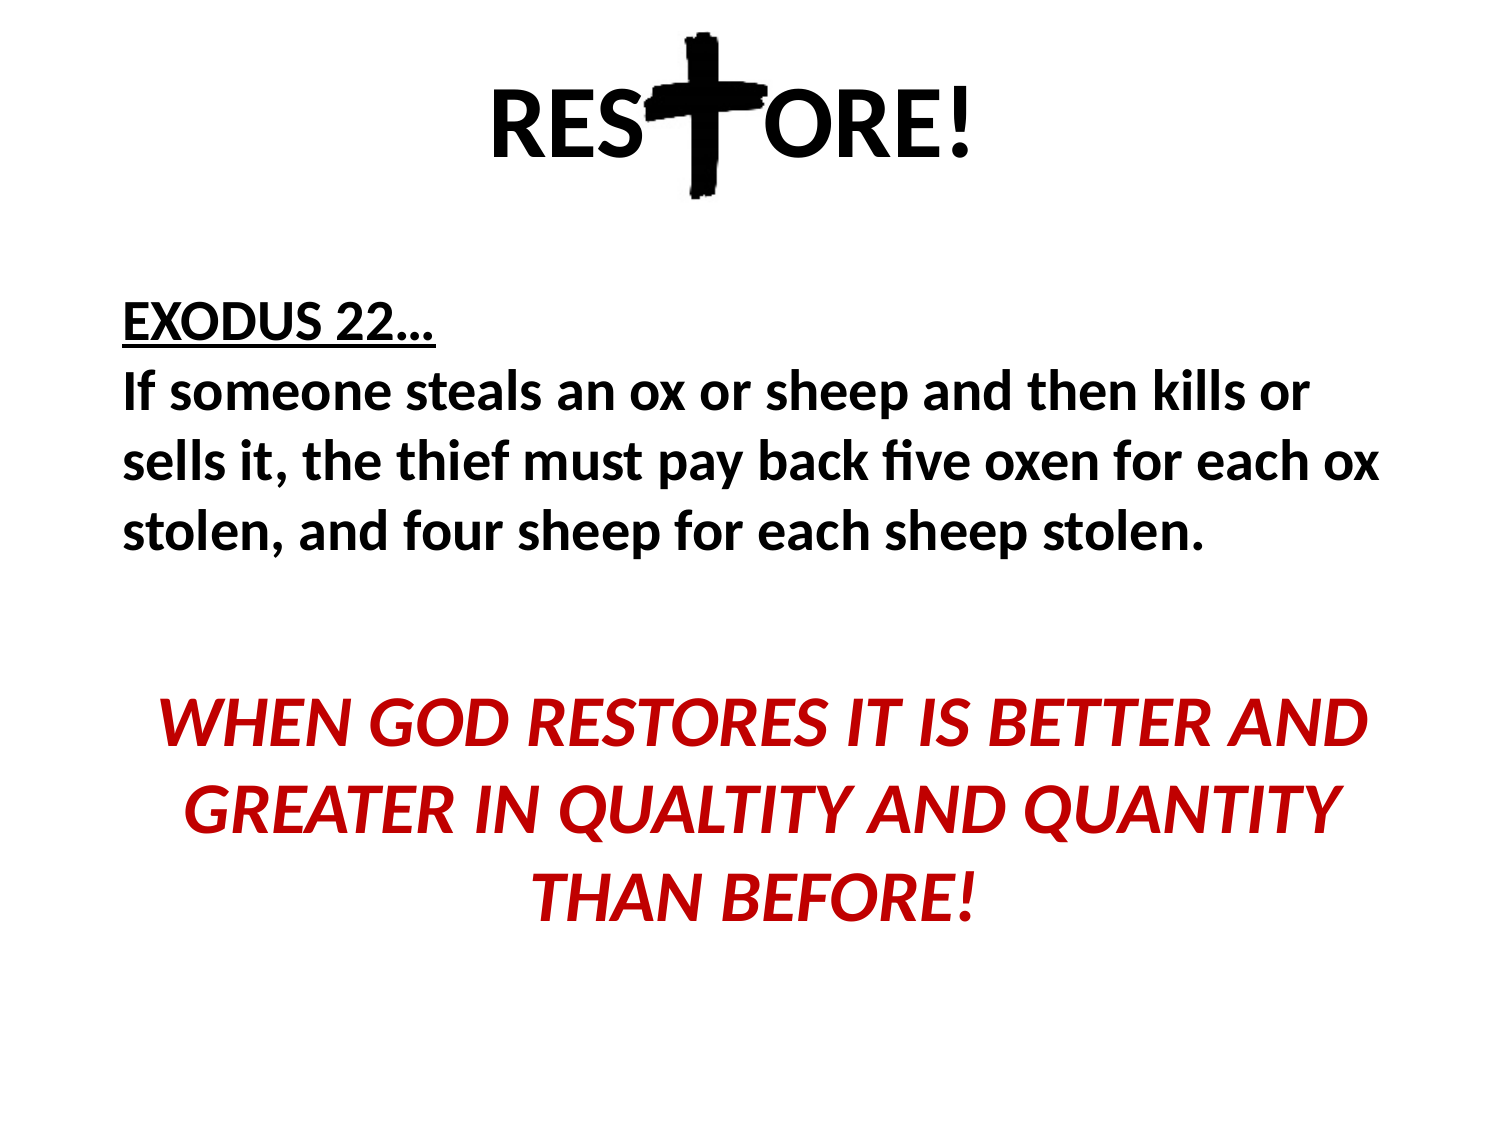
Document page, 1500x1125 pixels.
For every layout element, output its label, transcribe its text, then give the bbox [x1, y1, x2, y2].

text_box RES ORE! [795, 46, 1012, 187]
text_box RES ORE! [473, 46, 624, 187]
text_box EXODUS 22… If someone steals an ox or sheep and then kills or sells it, the thief must pay back five oxen for each ox stolen, and four sheep for each sheep stolen. [107, 274, 1418, 570]
picture [624, 31, 795, 204]
text_box WHEN GOD RESTORES IT IS BETTER AND GREATER IN QUALTITY AND QUANTITY THAN BEFORE! [107, 665, 1418, 944]
